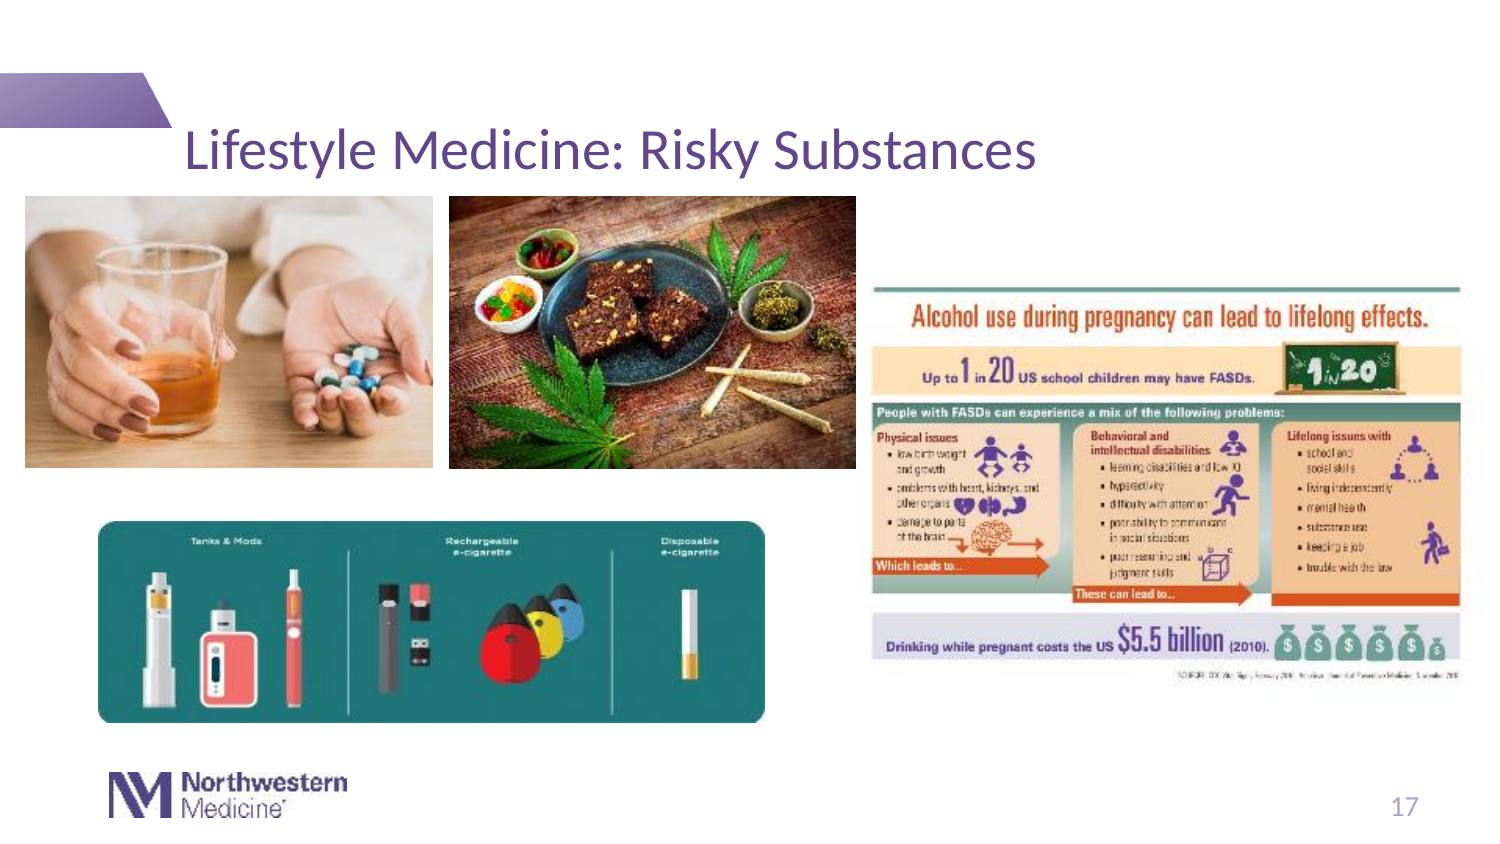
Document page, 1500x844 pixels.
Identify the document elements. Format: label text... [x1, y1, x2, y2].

title Lifestyle Medicine: Risky Substances [184, 64, 1363, 190]
picture [109, 772, 347, 818]
picture [98, 521, 766, 723]
picture [448, 195, 1500, 711]
picture [25, 195, 434, 468]
slide_number 17 [1362, 784, 1420, 823]
